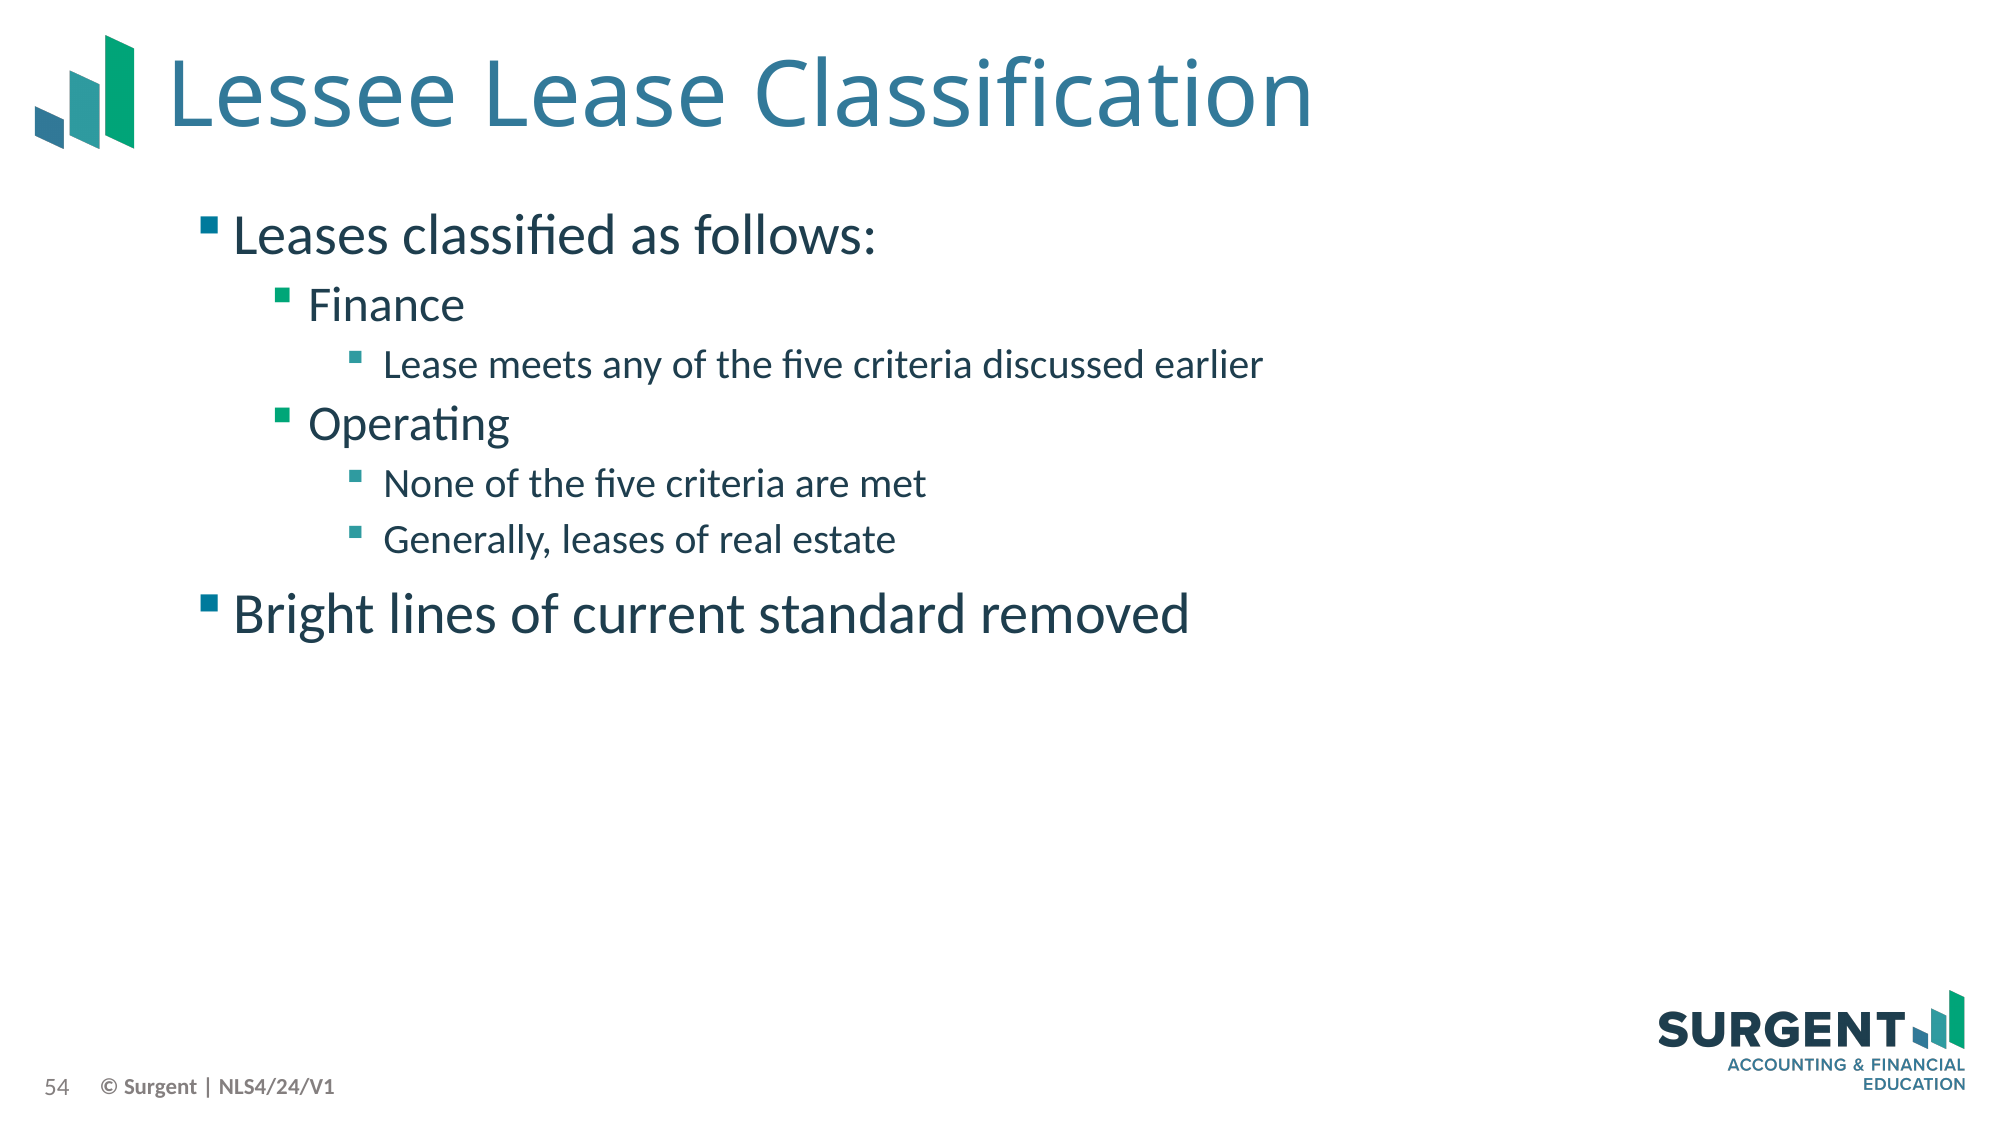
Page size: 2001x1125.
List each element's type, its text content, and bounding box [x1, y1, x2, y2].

slide_number 54 [0, 1055, 85, 1115]
title Lessee Lease Classification [151, 55, 1915, 149]
list Leases classified as follows: Finance Lease meets any of the five criteria discussed earlier Operating None of the five criteria are met Generally, leases of real estate Bright lines of current standard removed [180, 197, 1910, 967]
footer © Surgent | NLS4/24/V1 [85, 1055, 402, 1115]
